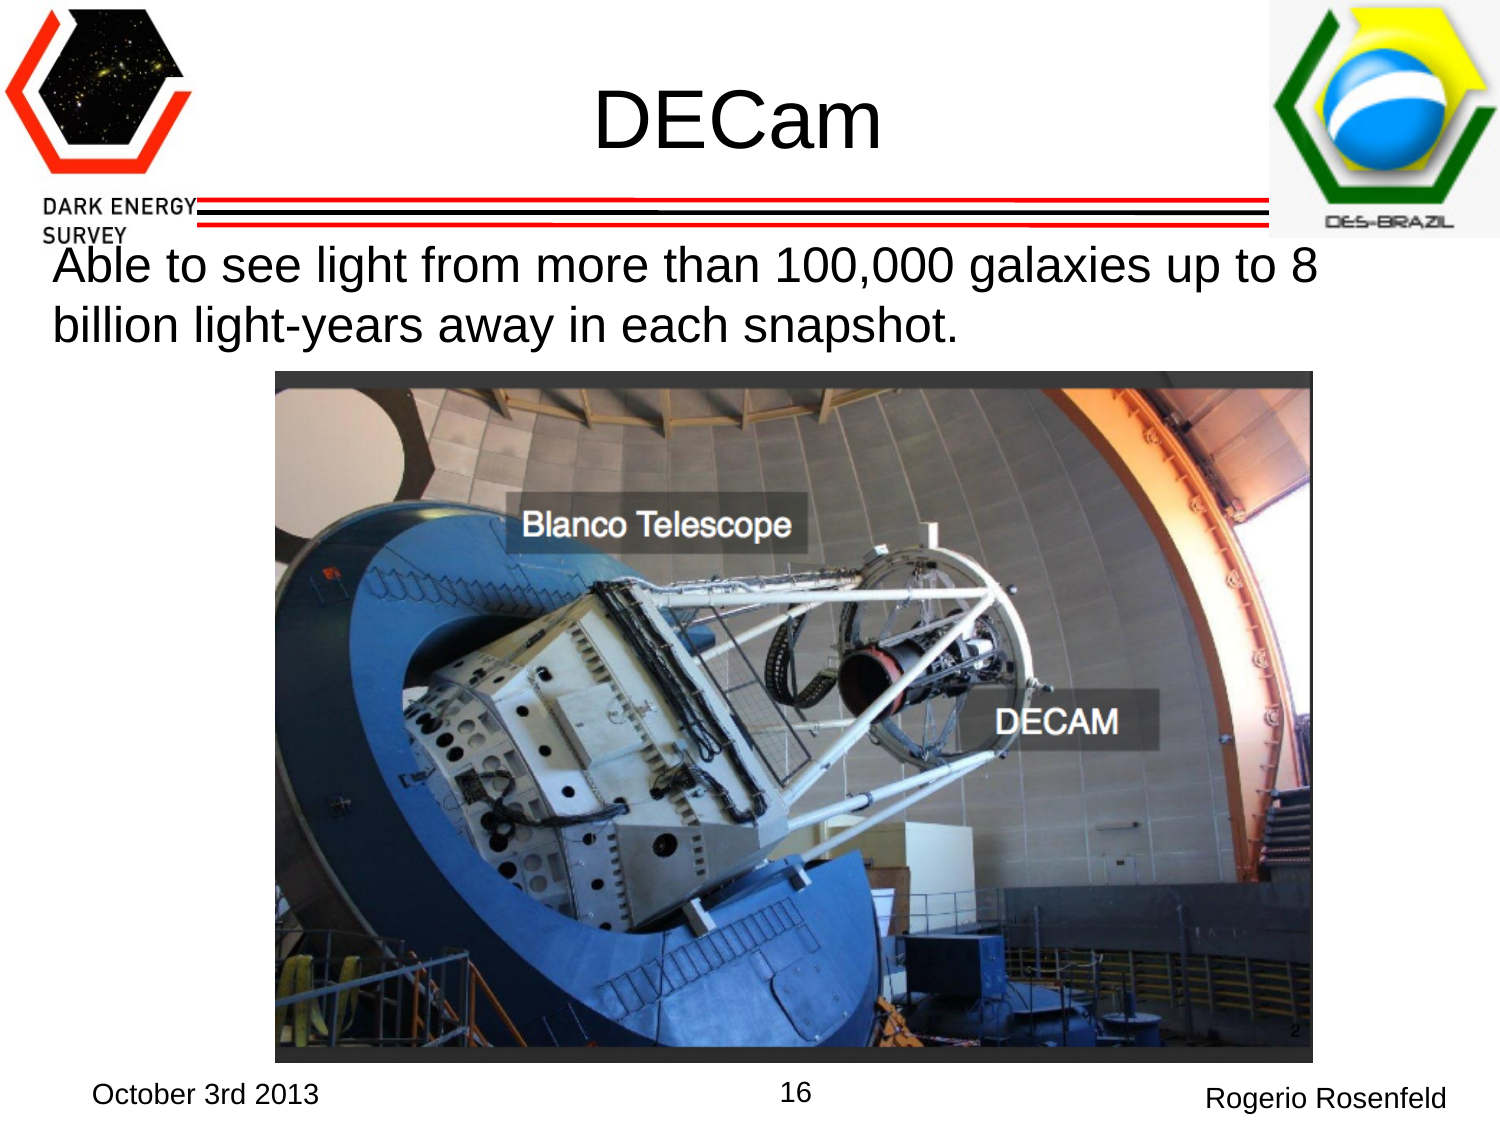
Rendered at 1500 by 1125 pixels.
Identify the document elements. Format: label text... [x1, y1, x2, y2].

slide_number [76, 1067, 427, 1125]
picture [1269, 0, 1500, 238]
picture [274, 371, 1313, 1063]
picture [0, 0, 197, 250]
footer Rogerio Rosenfeld [866, 1071, 1463, 1125]
text_box Able to see light from more than 100,000 galaxies up to 8 billion light-years away in each snapshot. [37, 224, 1463, 360]
slide_number 16 [476, 1071, 828, 1125]
title DECam [206, 21, 1270, 209]
